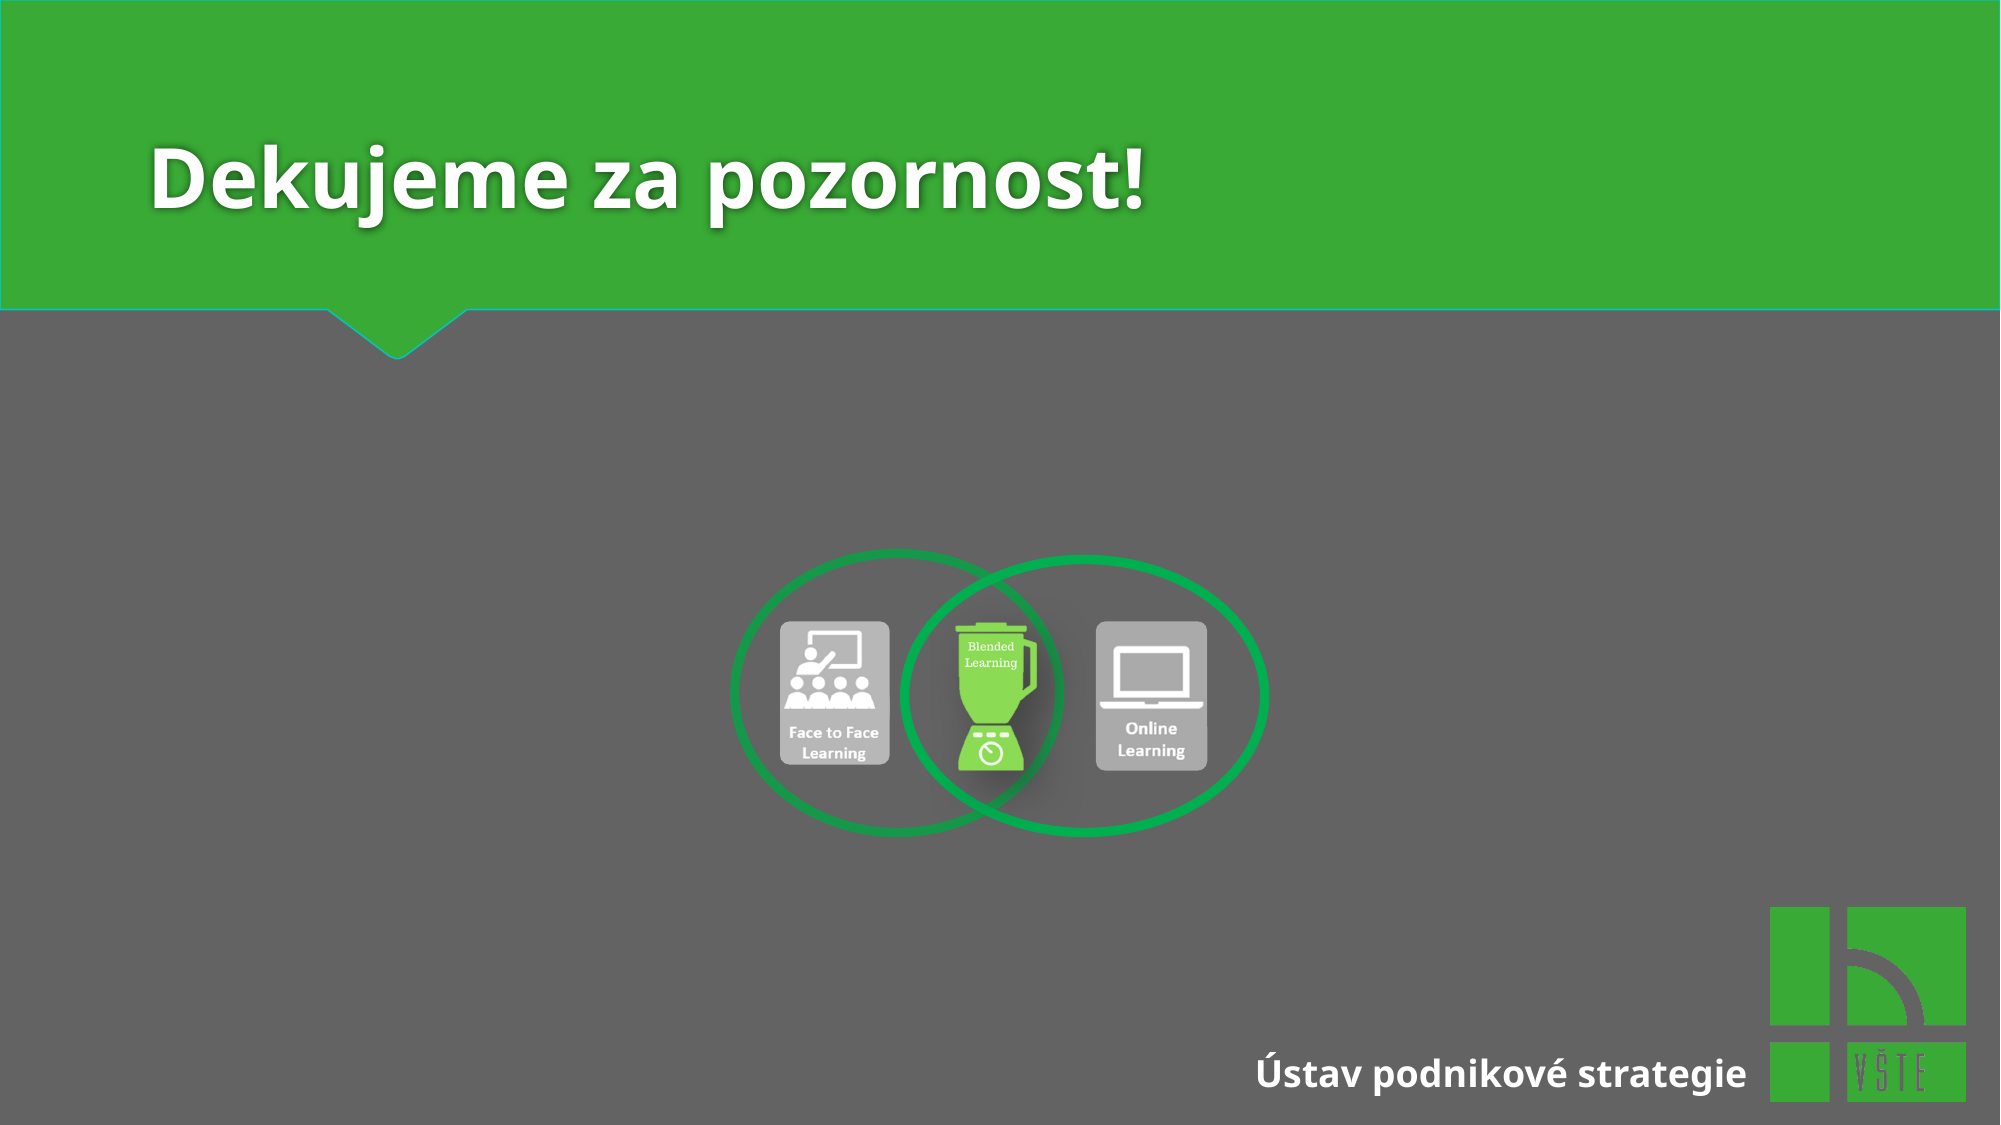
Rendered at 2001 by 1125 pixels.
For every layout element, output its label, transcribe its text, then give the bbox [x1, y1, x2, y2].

picture [779, 621, 890, 765]
text_box [734, 553, 991, 833]
picture [1095, 621, 1208, 771]
title Dekujeme za pozornost! [132, 73, 1868, 233]
picture [1770, 907, 1966, 1102]
picture [954, 621, 1039, 774]
text_box [904, 559, 1265, 833]
